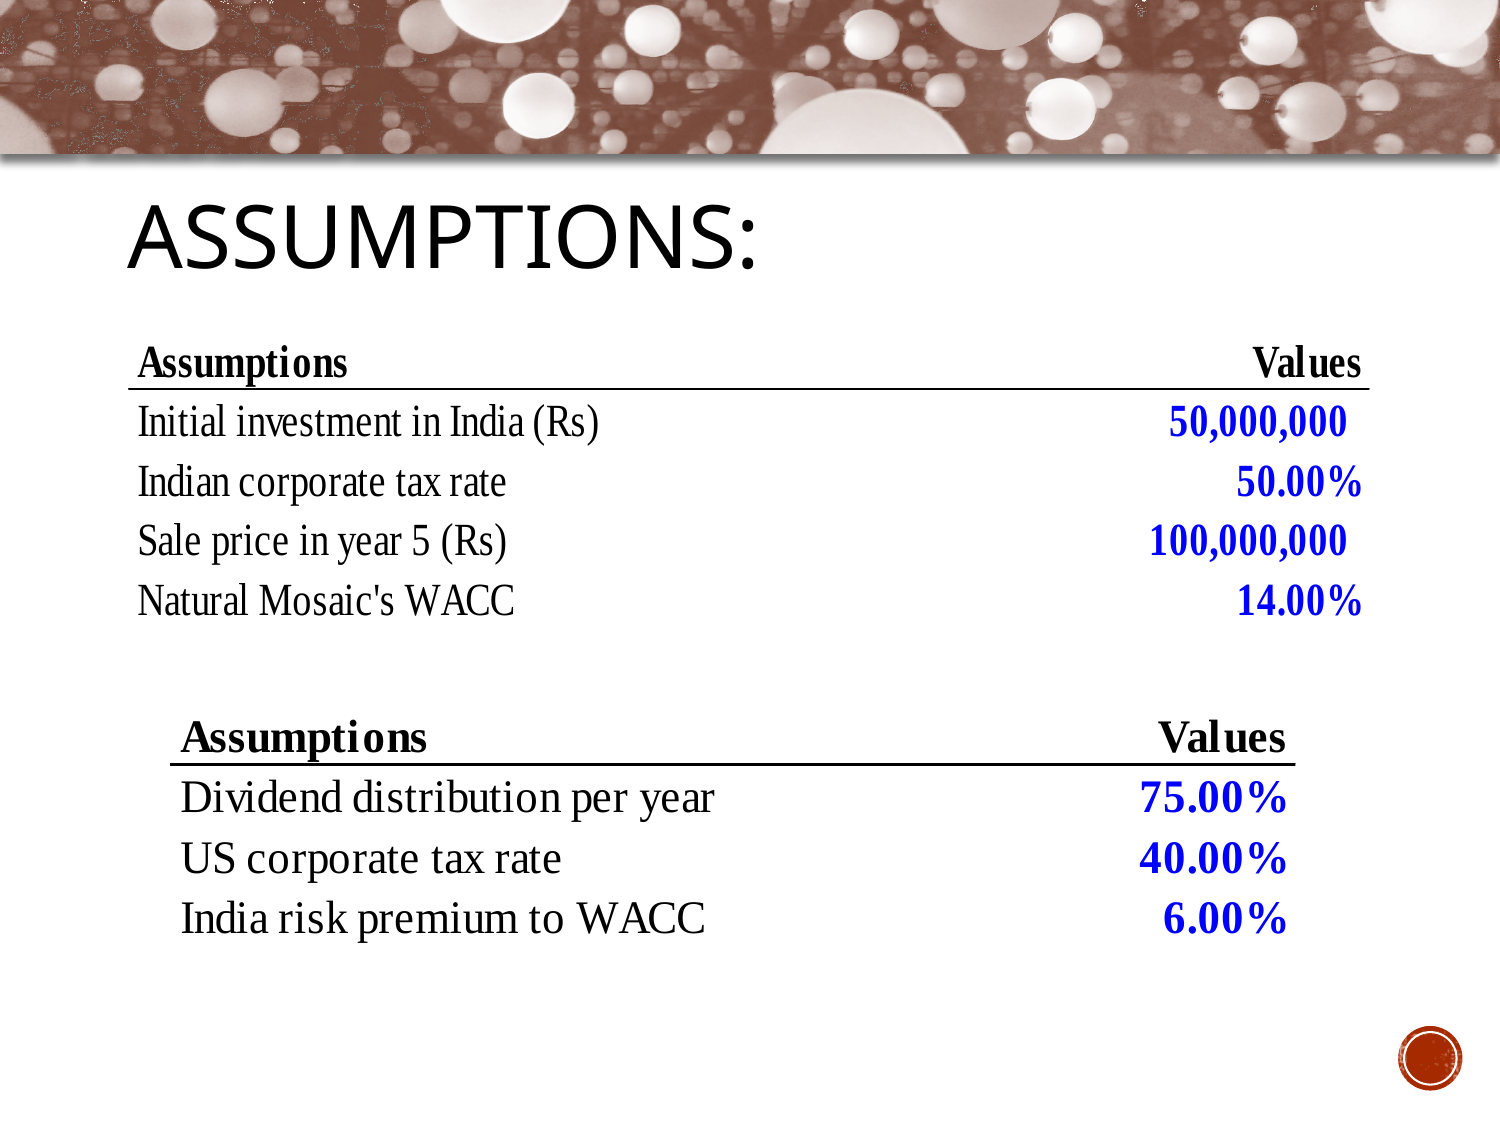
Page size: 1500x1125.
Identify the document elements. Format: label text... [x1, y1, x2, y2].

picture [170, 706, 1296, 945]
picture [128, 333, 1370, 626]
title Assumptions: [112, 107, 1388, 372]
